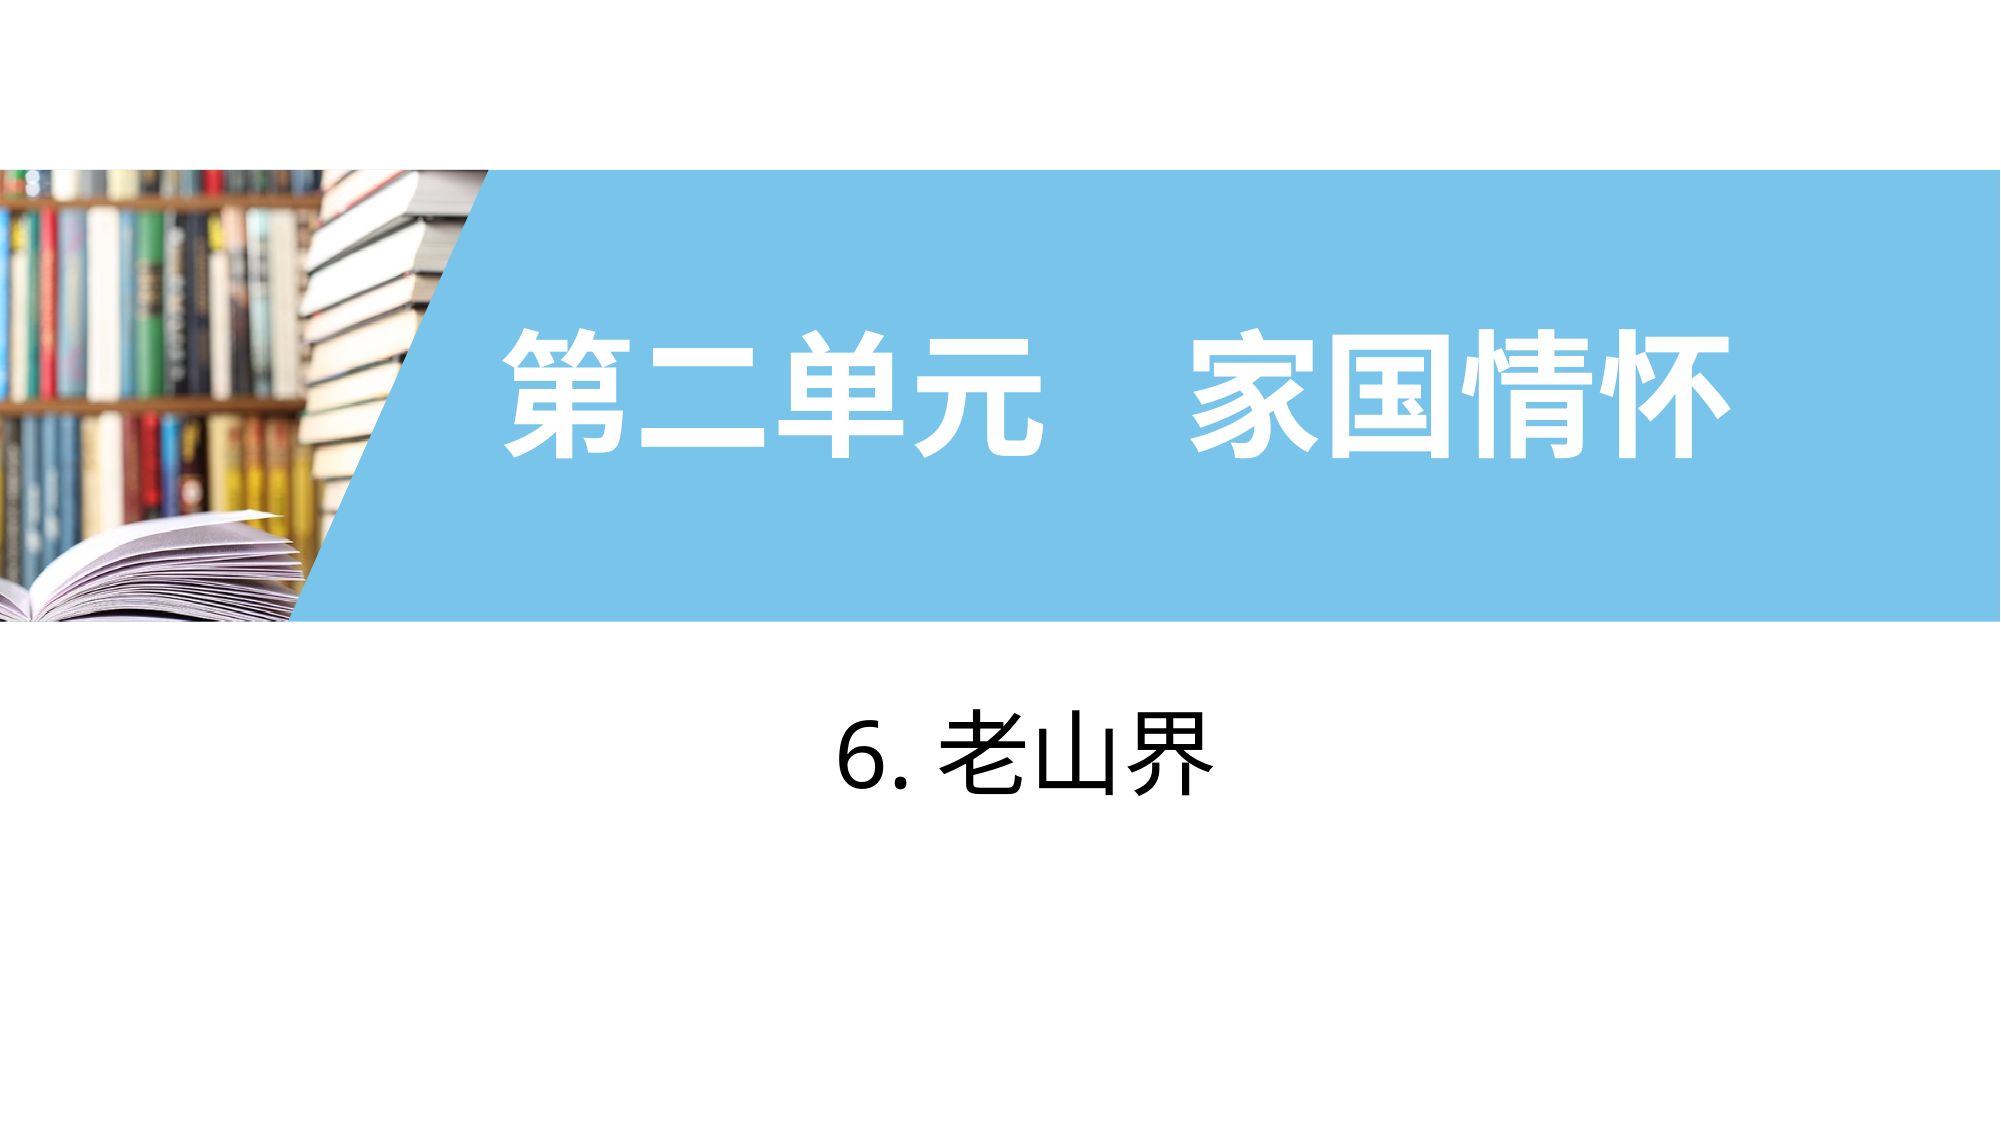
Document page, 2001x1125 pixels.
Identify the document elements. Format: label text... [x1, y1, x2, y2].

text_box [289, 460, 2000, 623]
text_box 6.老山界 [151, 687, 1901, 815]
text_box [0, 168, 491, 623]
text_box [432, 168, 2000, 301]
text_box 第二单元 家国情怀 [362, 301, 2000, 482]
